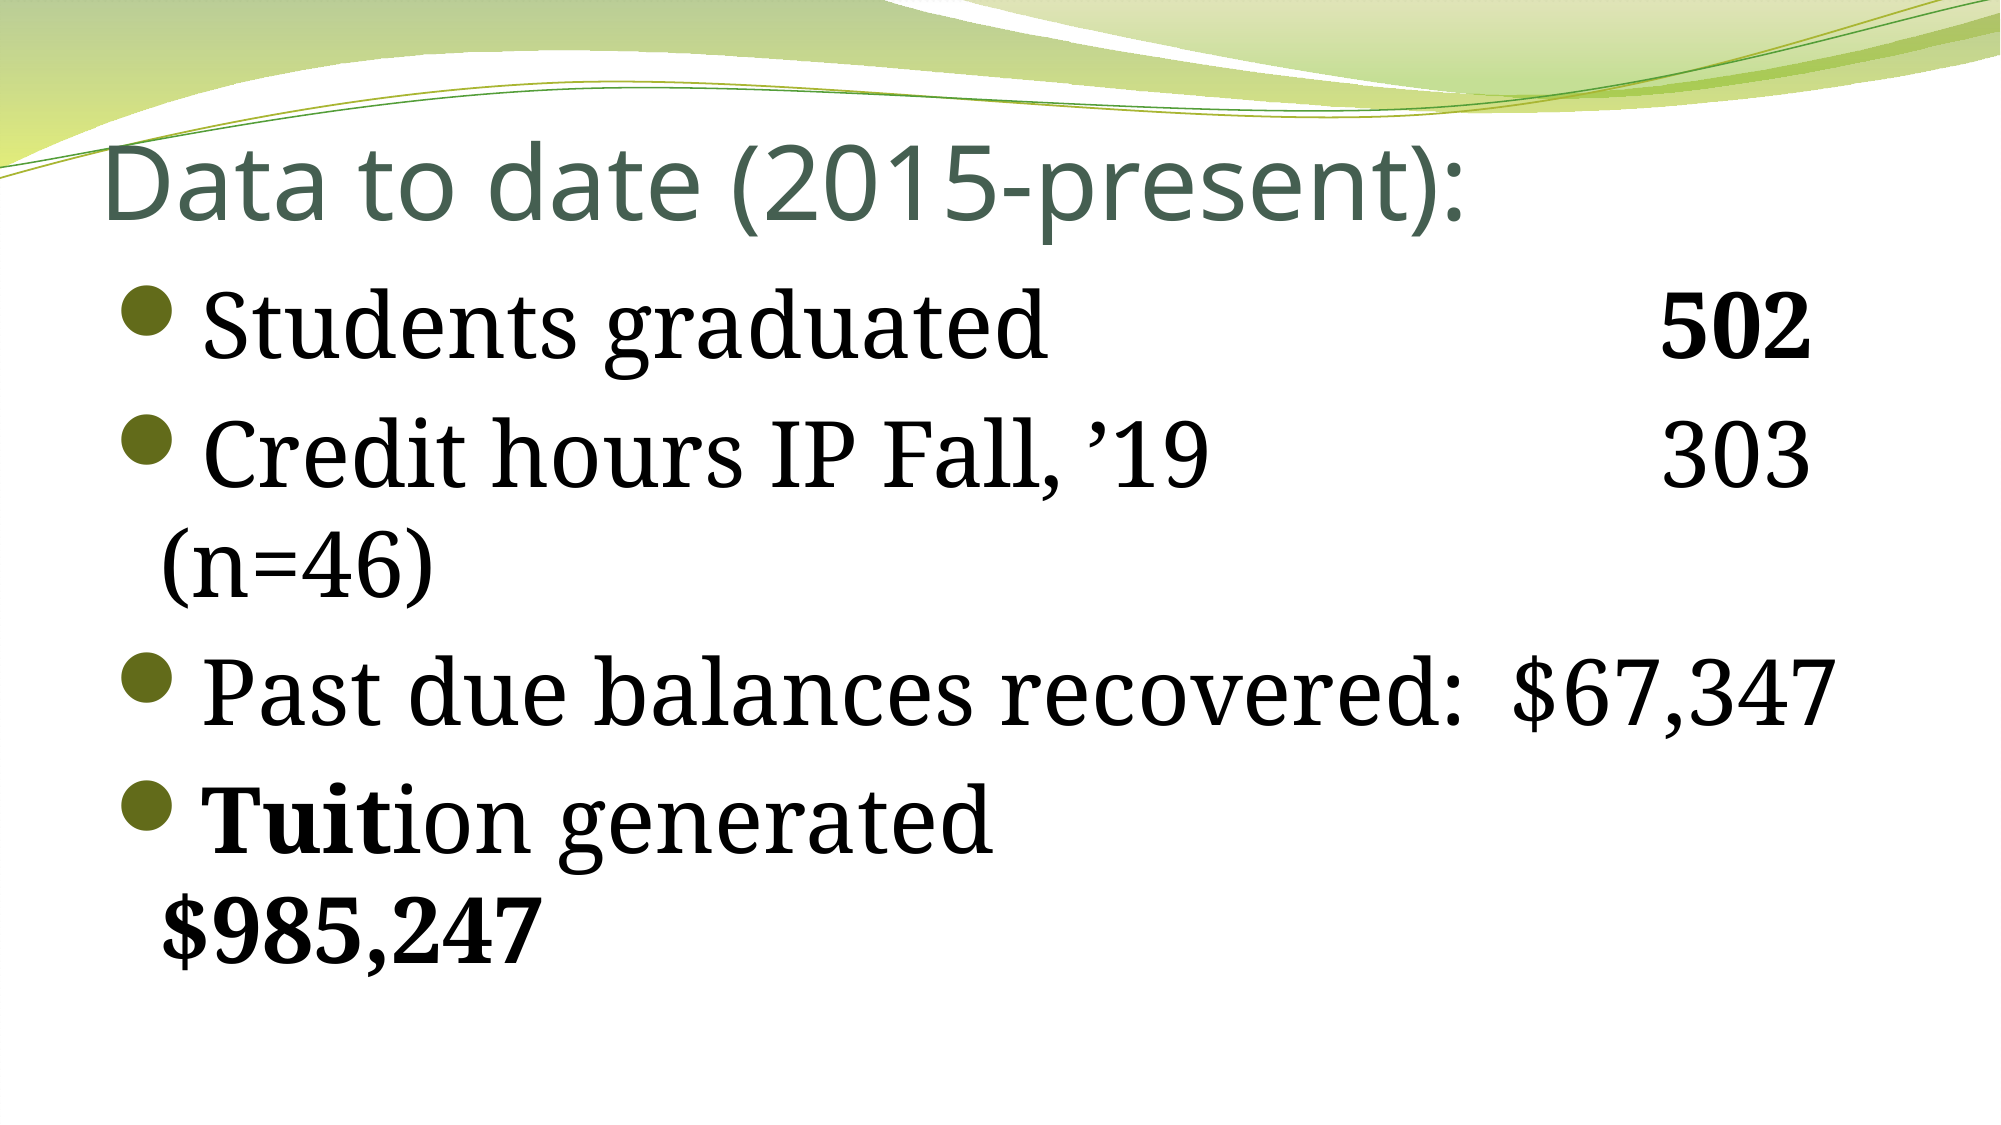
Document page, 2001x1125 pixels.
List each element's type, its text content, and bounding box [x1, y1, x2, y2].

list Students graduated 502 Credit hours IP Fall, ’19 303 (n=46) Past due balances recovered: $67,347 Tuition generated $985,247 [99, 259, 1900, 1125]
title Data to date (2015-present): [99, 53, 1900, 241]
